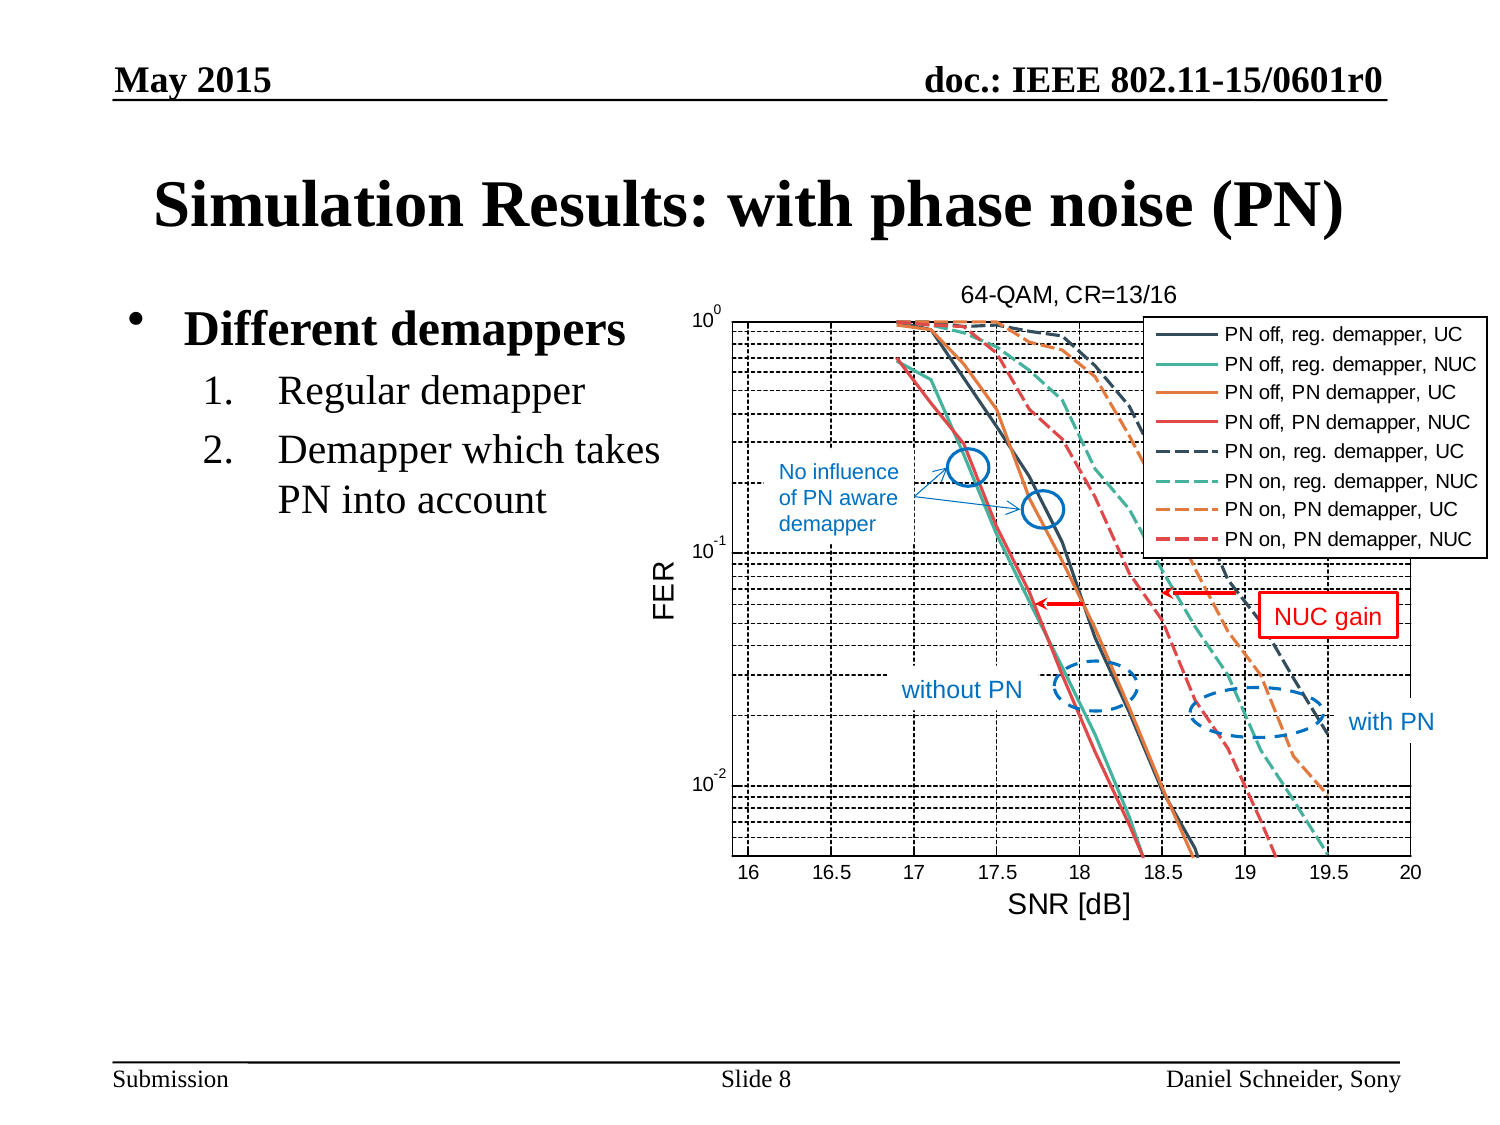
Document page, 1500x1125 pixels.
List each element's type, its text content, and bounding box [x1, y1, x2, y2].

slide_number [114, 54, 274, 101]
list Different demappers Regular demapper Demapper which takes PN into account [112, 288, 1488, 1001]
footer Daniel Schneider, Sony [1154, 1061, 1402, 1093]
slide_number Slide 8 [712, 1061, 800, 1093]
title Simulation Results: with phase noise (PN) [112, 112, 1388, 288]
picture [618, 271, 1494, 929]
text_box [915, 467, 948, 496]
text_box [915, 496, 1021, 510]
